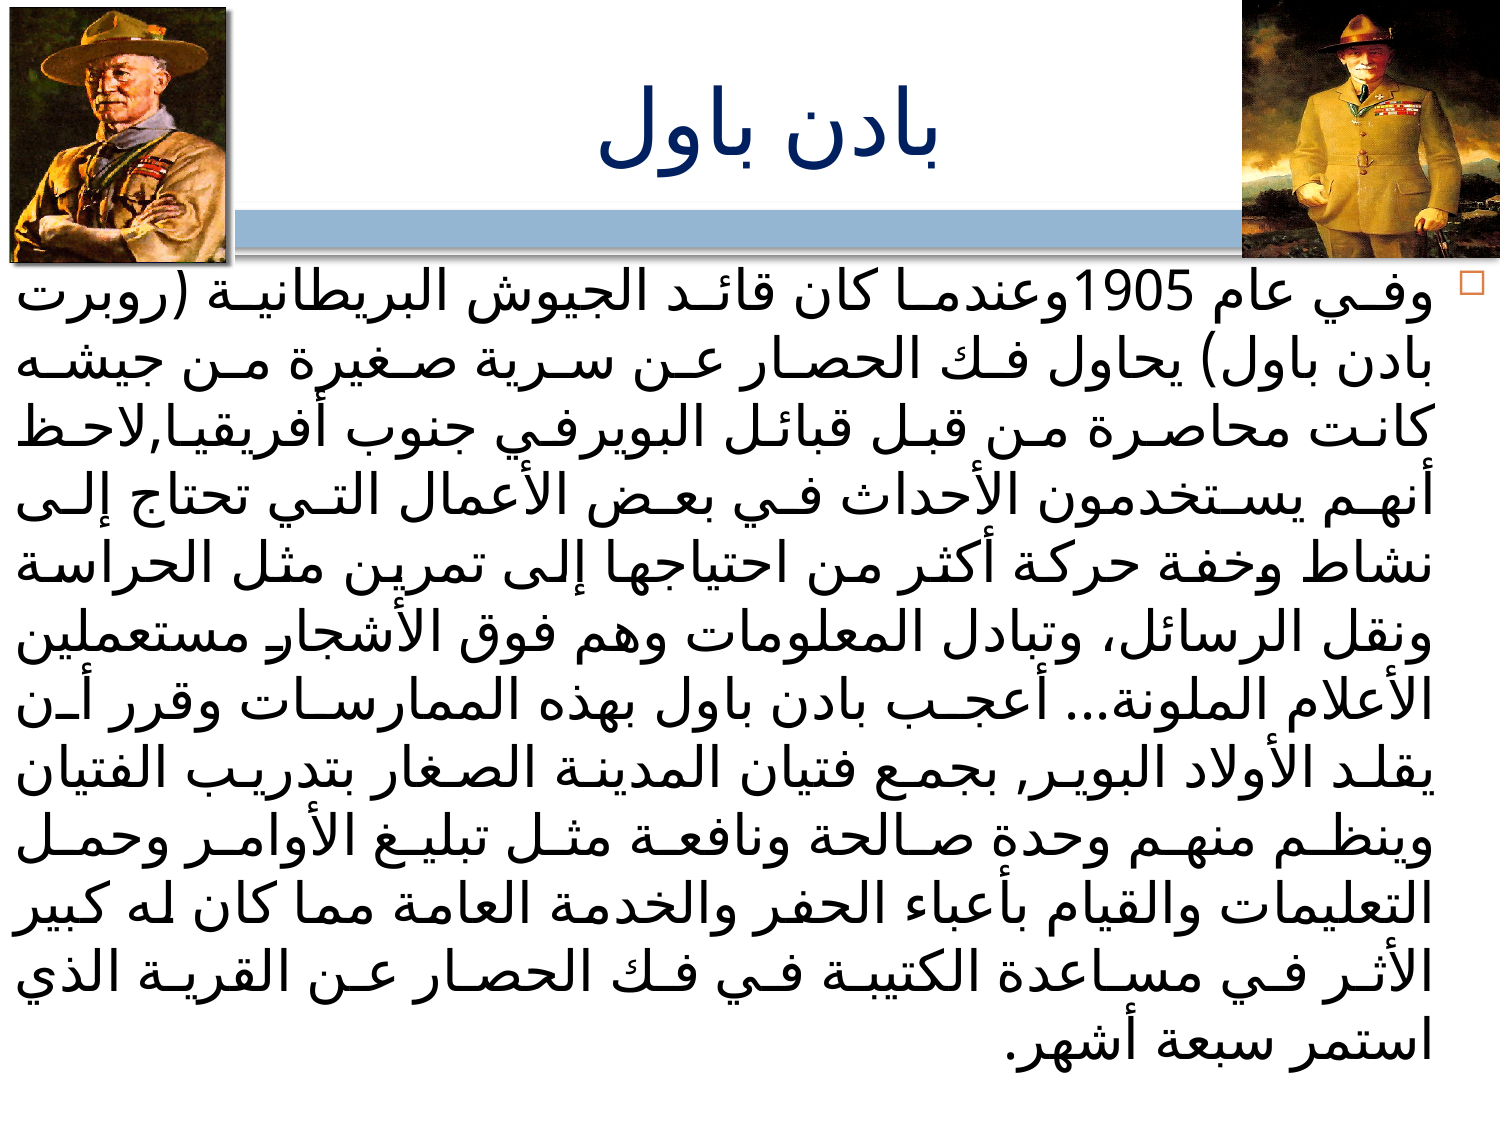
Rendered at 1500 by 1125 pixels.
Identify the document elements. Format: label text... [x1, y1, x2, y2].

picture [1241, 0, 1500, 259]
picture [0, 0, 235, 270]
list وفي عام 1905وعندما كان قائد الجيوش البريطانية (روبرت بادن باول) يحاول فك الحصار عن سرية صغيرة من جيشه كانت محاصرة من قبل قبائل البويرفي جنوب أفريقيا,لاحظ أنهم يستخدمون الأحداث في بعض الأعمال التي تحتاج إلى نشاط وخفة حركة أكثر من احتياجها إلى تمرين مثل الحراسة ونقل الرسائل، وتبادل المعلومات وهم فوق الأشجار مستعملين الأعلام الملونة... أعجب بادن باول بهذه الممارسات وقرر أن يقلد الأولاد البوير, بجمع فتيان المدينة الصغار بتدريب الفتيان وينظم منهم وحدة صالحة ونافعة مثل تبليغ الأوامر وحمل التعليمات والقيام بأعباء الحفر والخدمة العامة مما كان له كبير الأثر في مساعدة الكتيبة في فك الحصار عن القرية الذي استمر سبعة أشهر. [0, 246, 1500, 1090]
title بادن باول [238, 37, 1236, 200]
